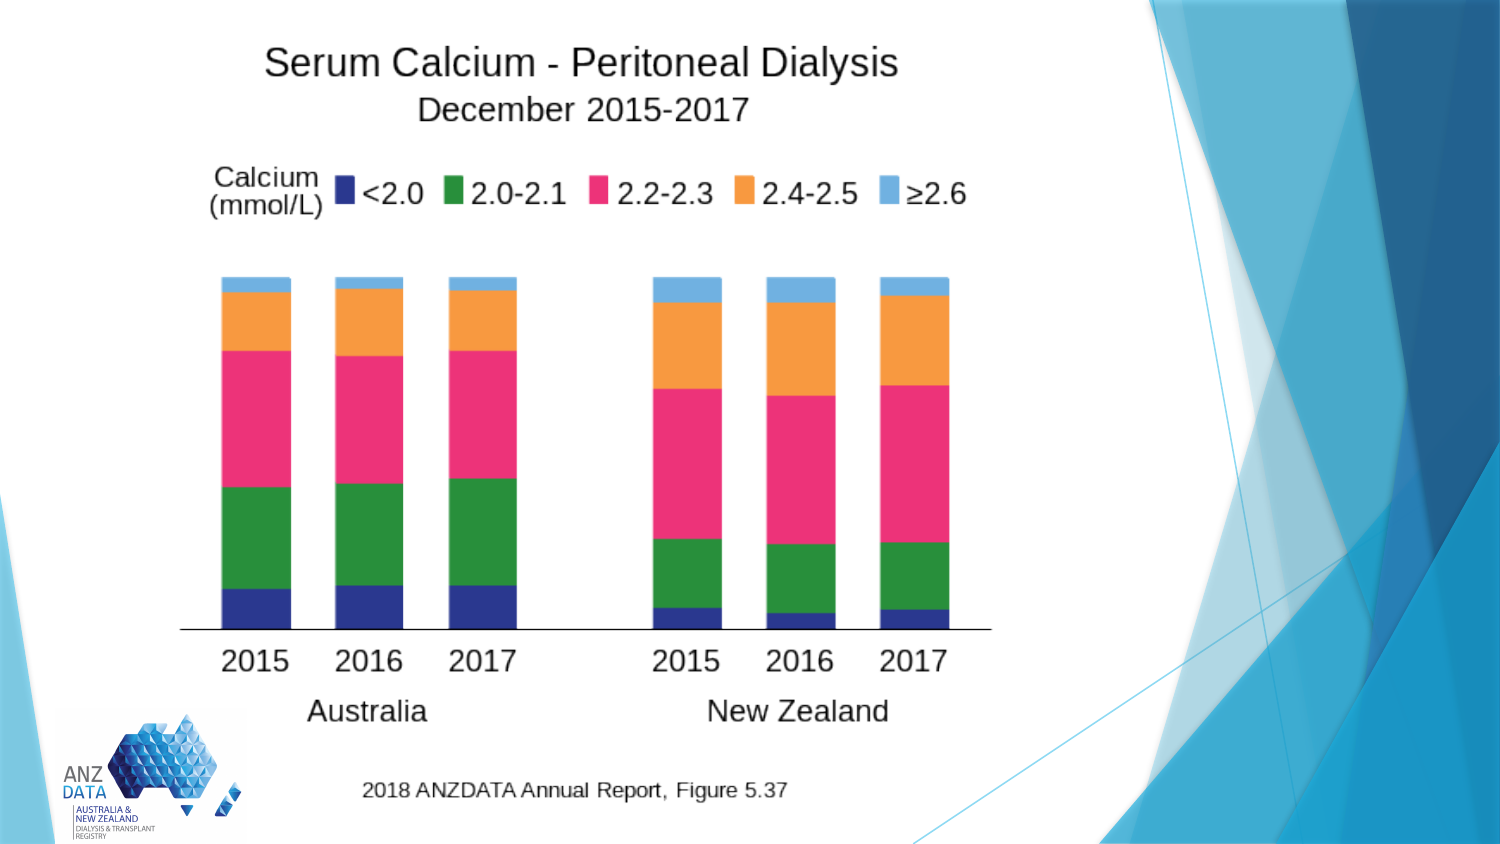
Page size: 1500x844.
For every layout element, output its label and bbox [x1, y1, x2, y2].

picture [55, 708, 247, 844]
list [108, 7, 1020, 836]
